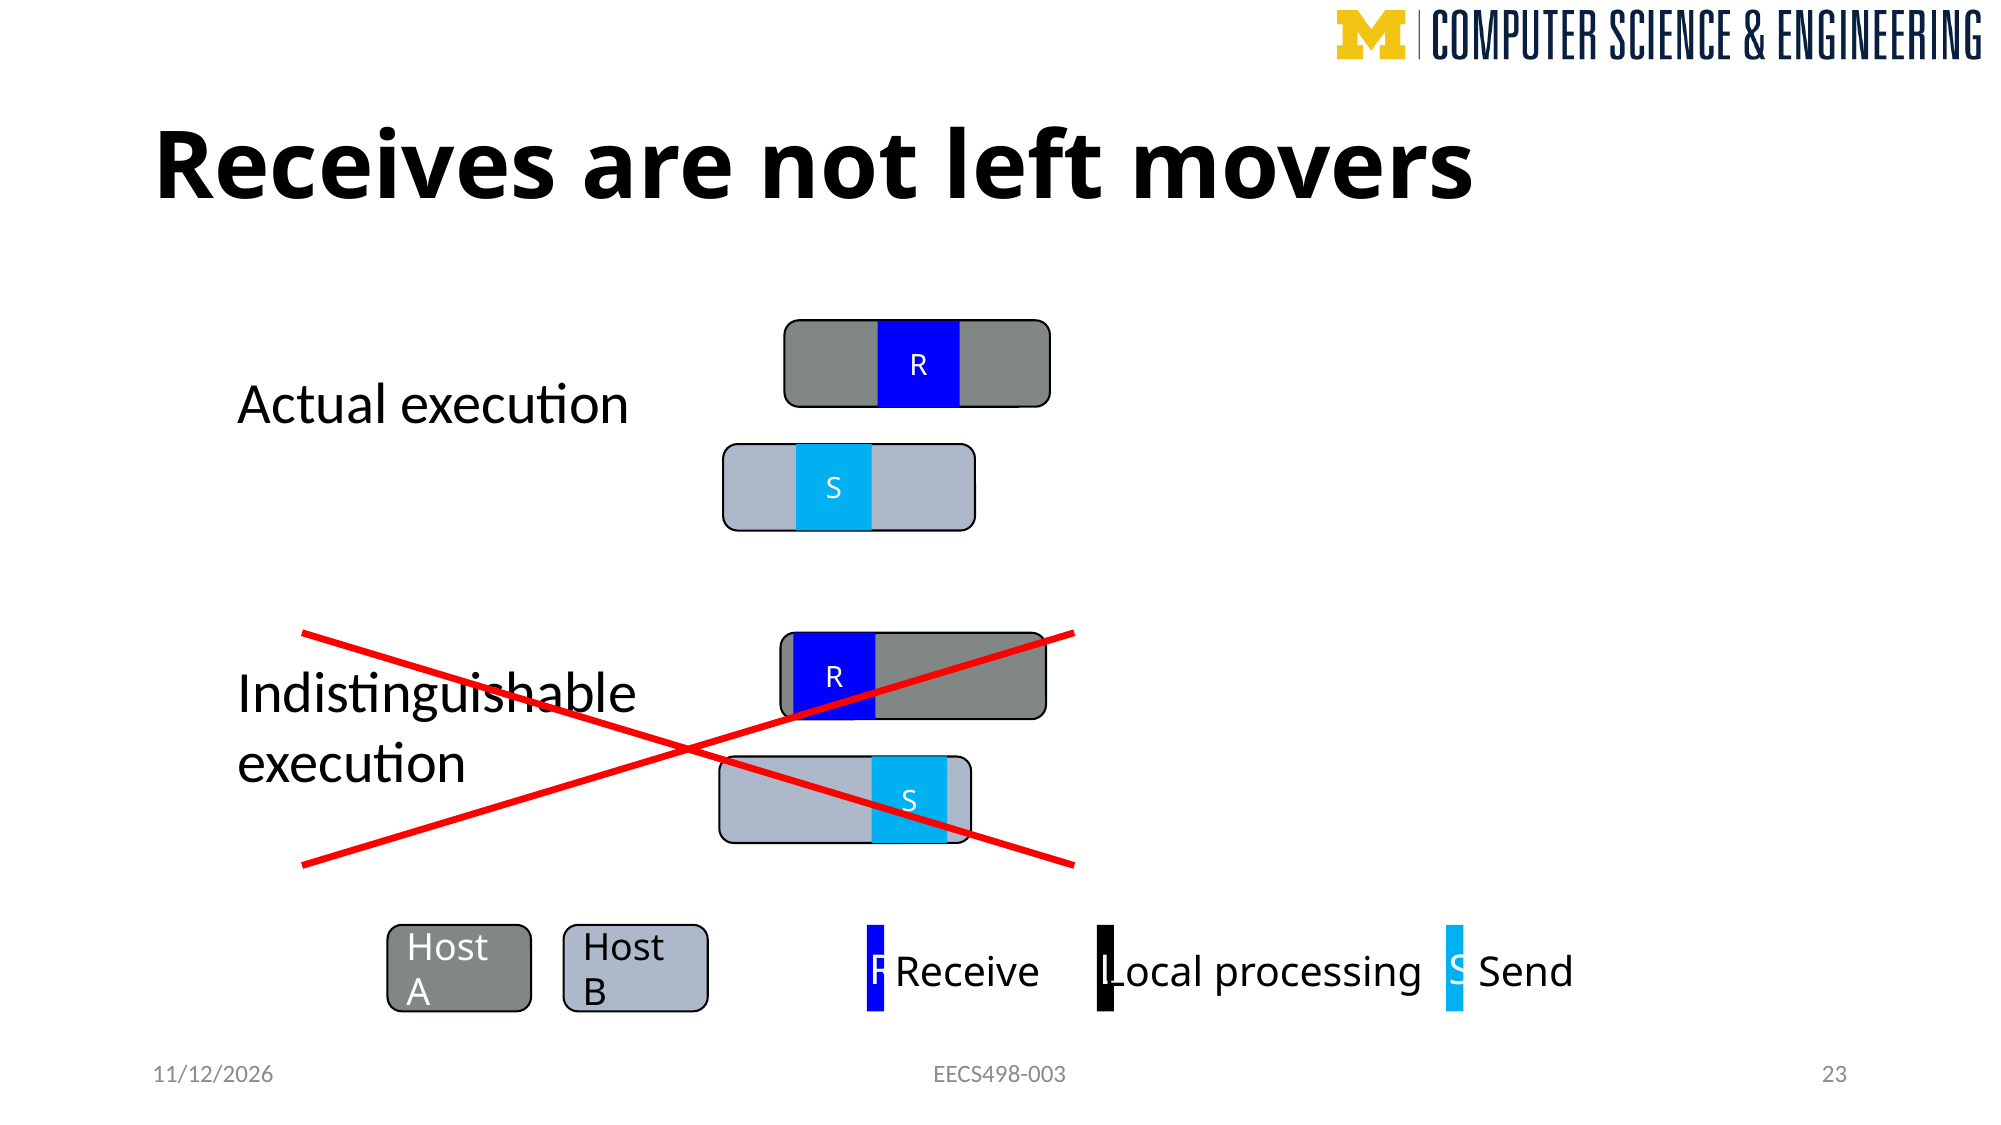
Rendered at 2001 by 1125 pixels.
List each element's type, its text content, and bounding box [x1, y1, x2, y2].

title Receives are not left movers [137, 59, 1863, 278]
picture [1337, 9, 1981, 60]
text_box [873, 443, 977, 532]
text_box [722, 443, 795, 532]
text_box S [795, 443, 873, 532]
text_box [783, 319, 1051, 408]
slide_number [137, 1042, 588, 1103]
text_box Actual execution [222, 358, 683, 443]
text_box R [876, 320, 961, 408]
text_box Indistinguishable execution [222, 646, 301, 802]
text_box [387, 924, 1583, 1012]
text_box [301, 632, 1075, 866]
footer EECS498-003 [662, 1042, 1338, 1103]
slide_number 23 [1412, 1042, 1863, 1103]
